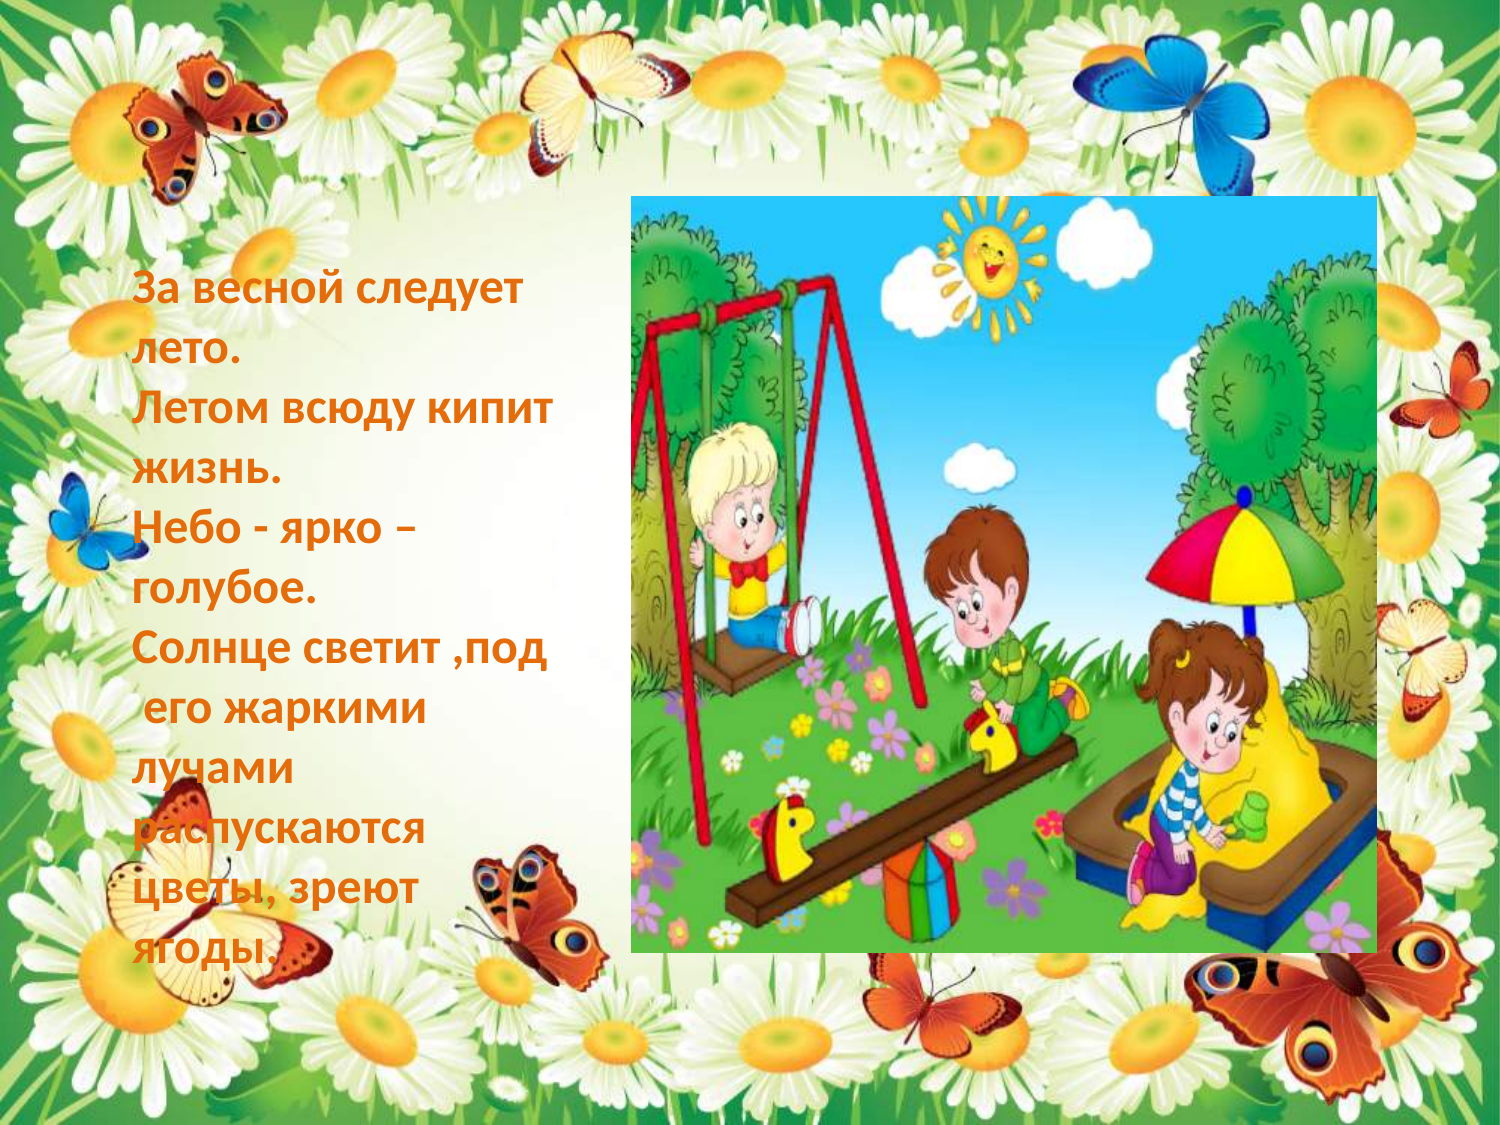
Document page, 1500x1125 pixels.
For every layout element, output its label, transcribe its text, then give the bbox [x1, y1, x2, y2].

text_box За весной следует лето. Летом всюду кипит жизнь. Небо - ярко – голубое. Солнце светит ,под его жаркими лучами распускаются цветы, зреют ягоды. [117, 246, 575, 1026]
picture [0, 0, 1500, 1125]
